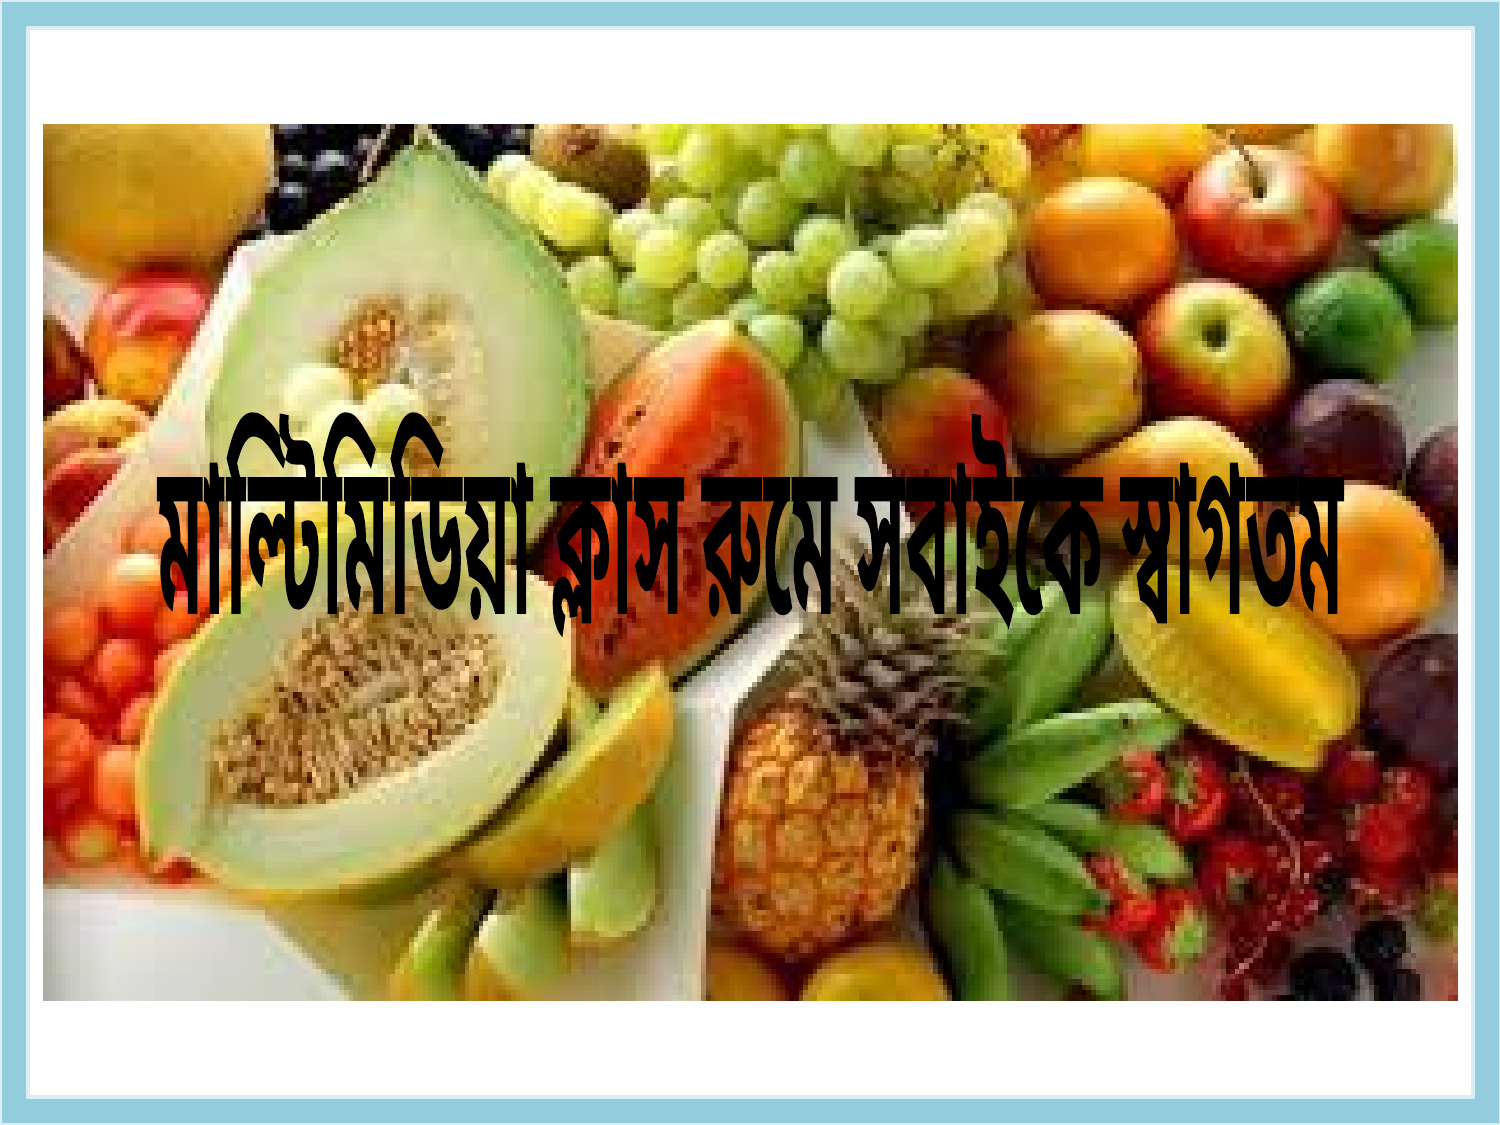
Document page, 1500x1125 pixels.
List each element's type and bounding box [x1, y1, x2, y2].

text_box [0, 0, 1500, 1125]
picture [43, 123, 1459, 1001]
